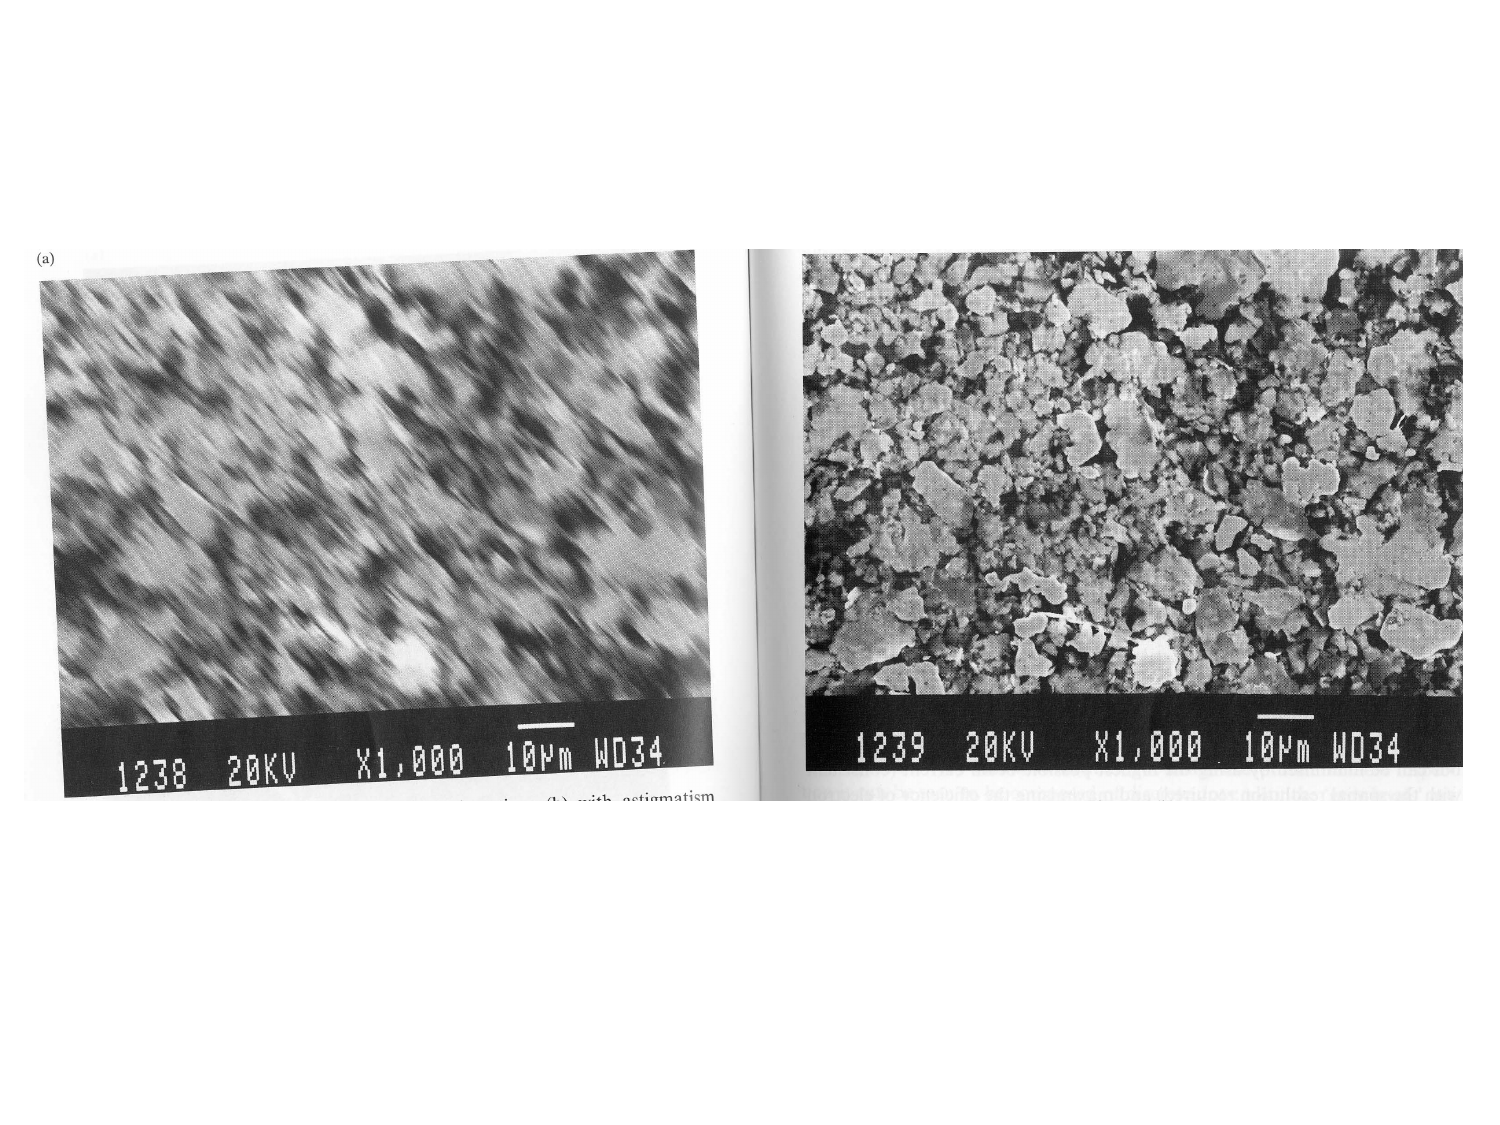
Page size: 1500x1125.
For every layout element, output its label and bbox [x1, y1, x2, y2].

picture [24, 249, 1463, 801]
